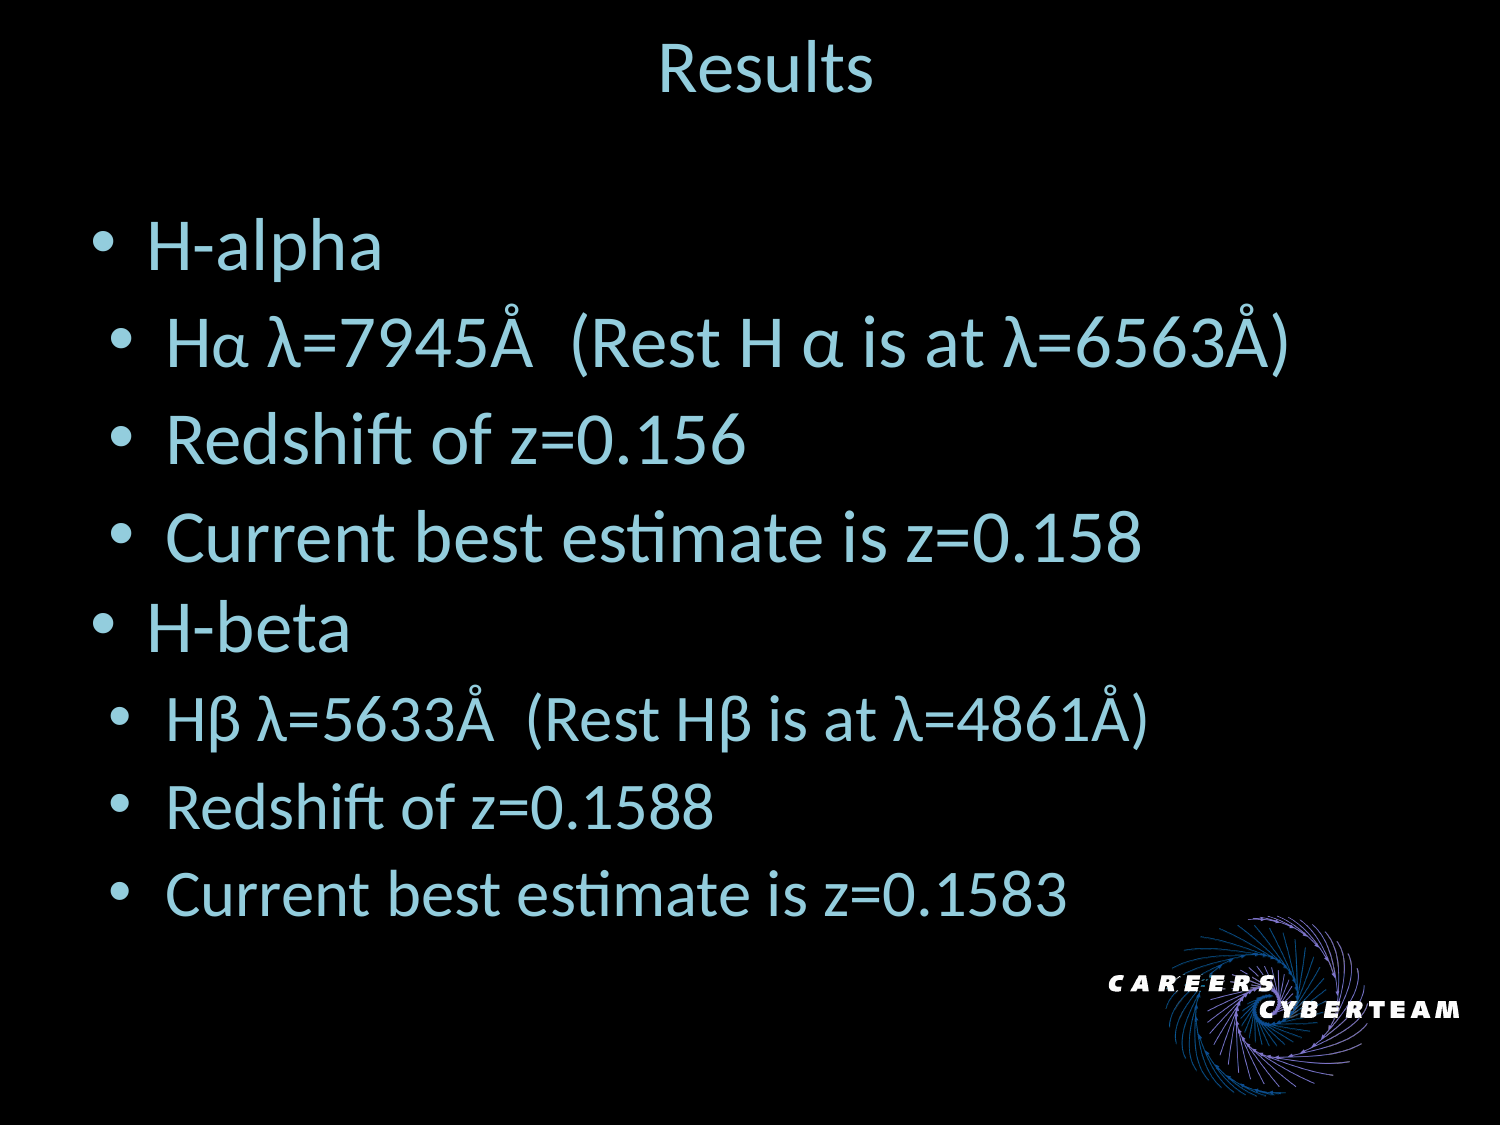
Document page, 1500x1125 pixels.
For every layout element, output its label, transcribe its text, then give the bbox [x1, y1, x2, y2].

title Results [371, 0, 1162, 126]
list H-alpha Hα λ=7945Å (Rest H α is at λ=6563Å) Redshift of z=0.156 Current best estimate is z=0.158 H-beta Hβ λ=5633Å (Rest Hβ is at λ=4861Å) Redshift of z=0.1588 Current best estimate is z=0.1583 [75, 187, 1425, 968]
picture [1062, 912, 1471, 1100]
